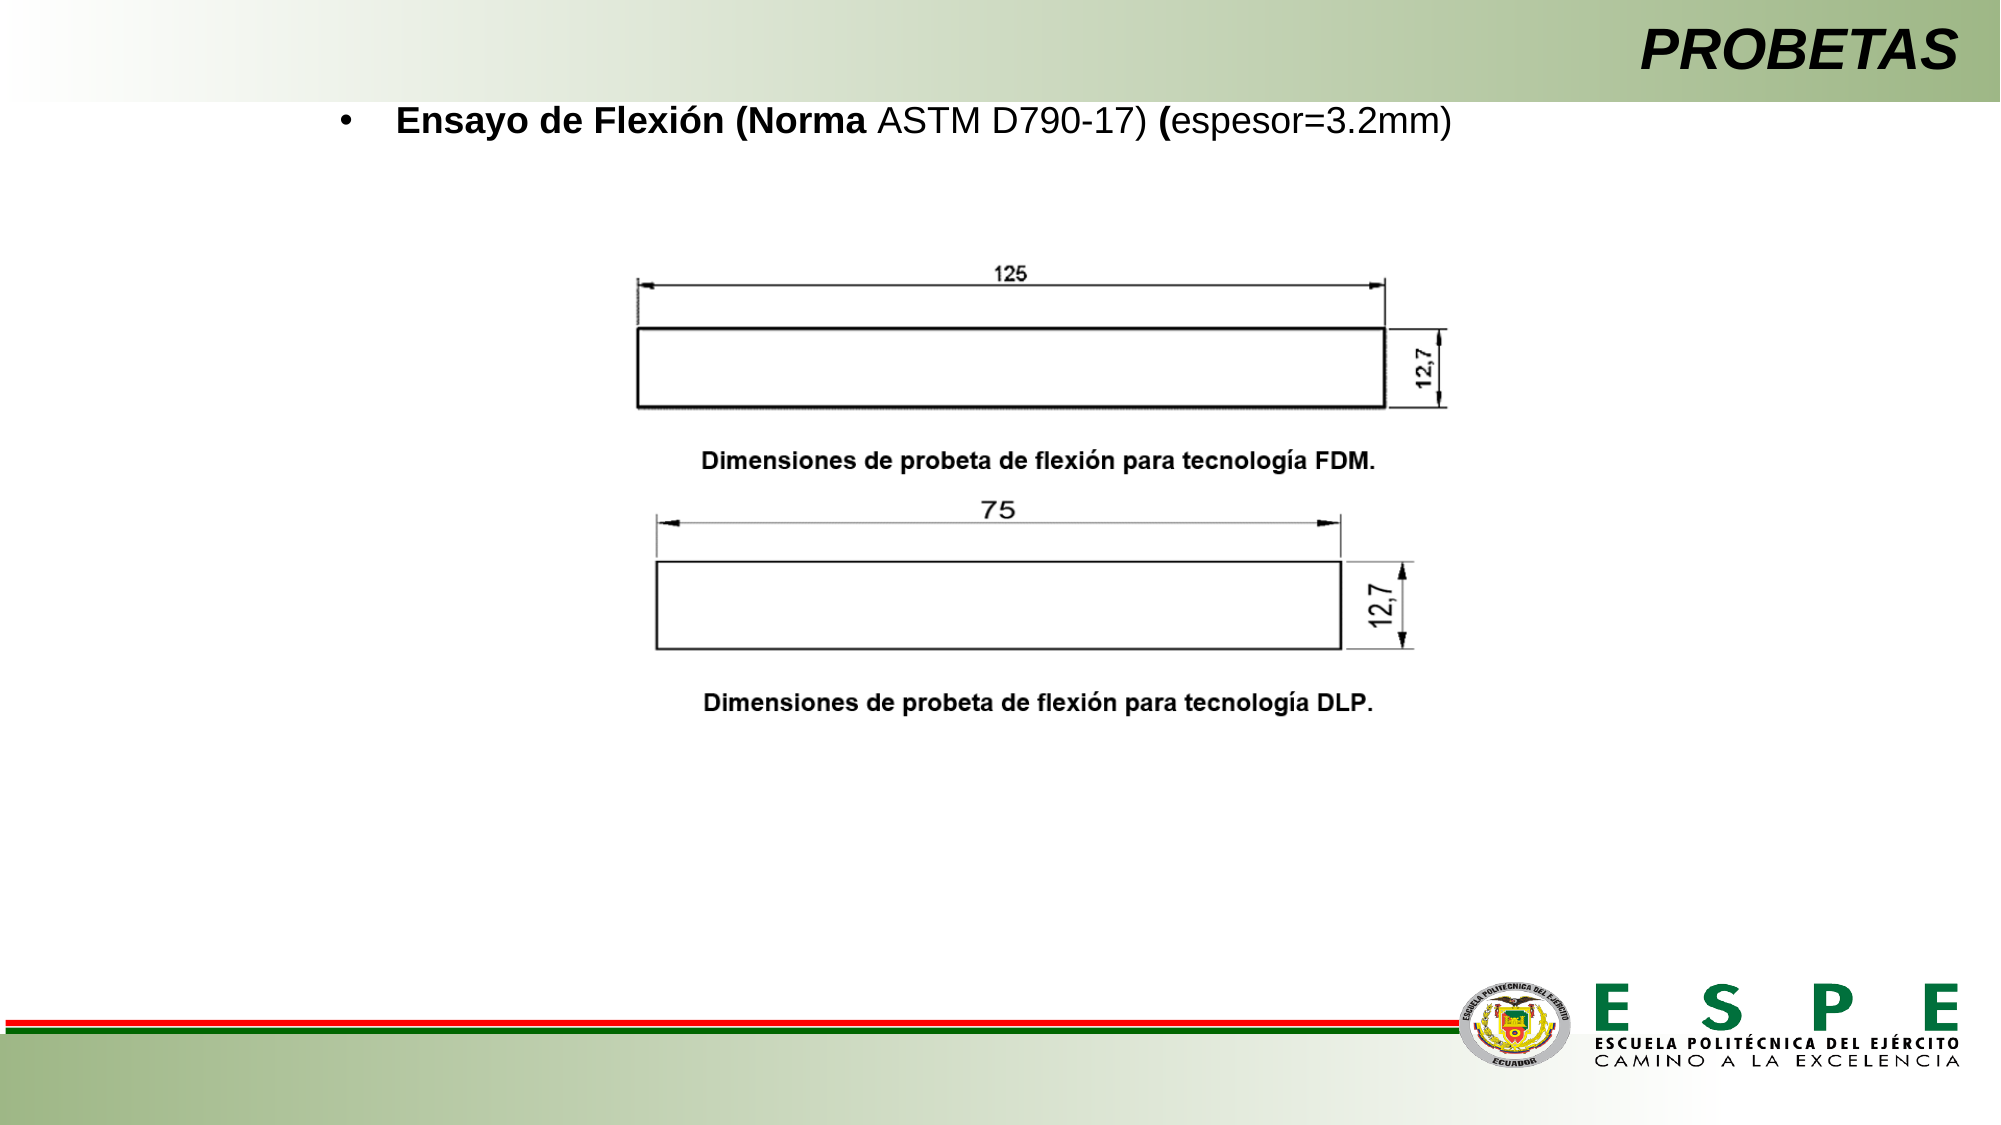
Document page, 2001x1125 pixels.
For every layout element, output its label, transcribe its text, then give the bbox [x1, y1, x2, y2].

picture [591, 251, 1489, 734]
text_box PROBETAS [1437, 3, 1975, 89]
text_box Ensayo de Flexión (Norma ASTM D790-17) (espesor=3.2mm) [324, 11, 1703, 1020]
picture [1409, 964, 2000, 1093]
